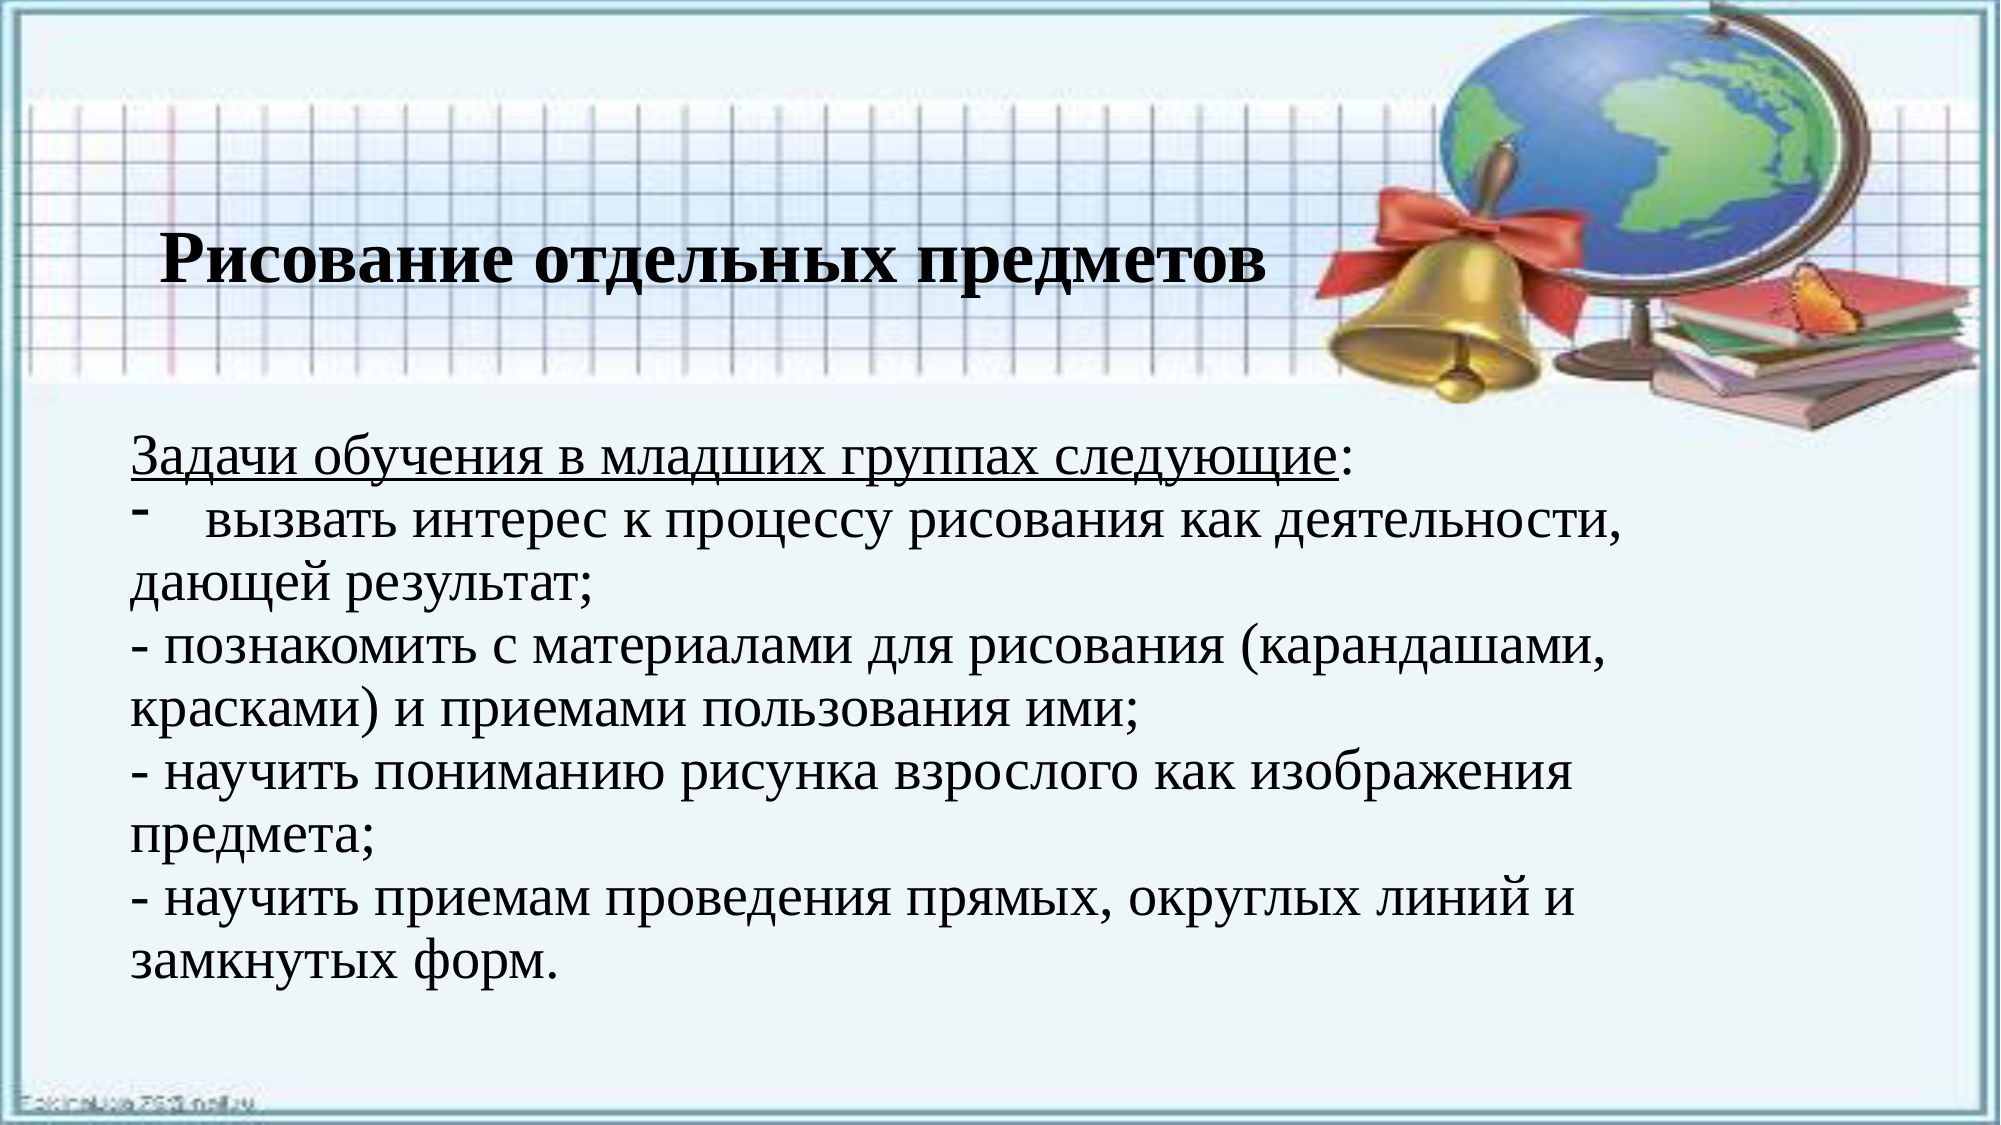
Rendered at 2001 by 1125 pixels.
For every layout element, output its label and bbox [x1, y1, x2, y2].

list [0, 0, 2000, 1125]
